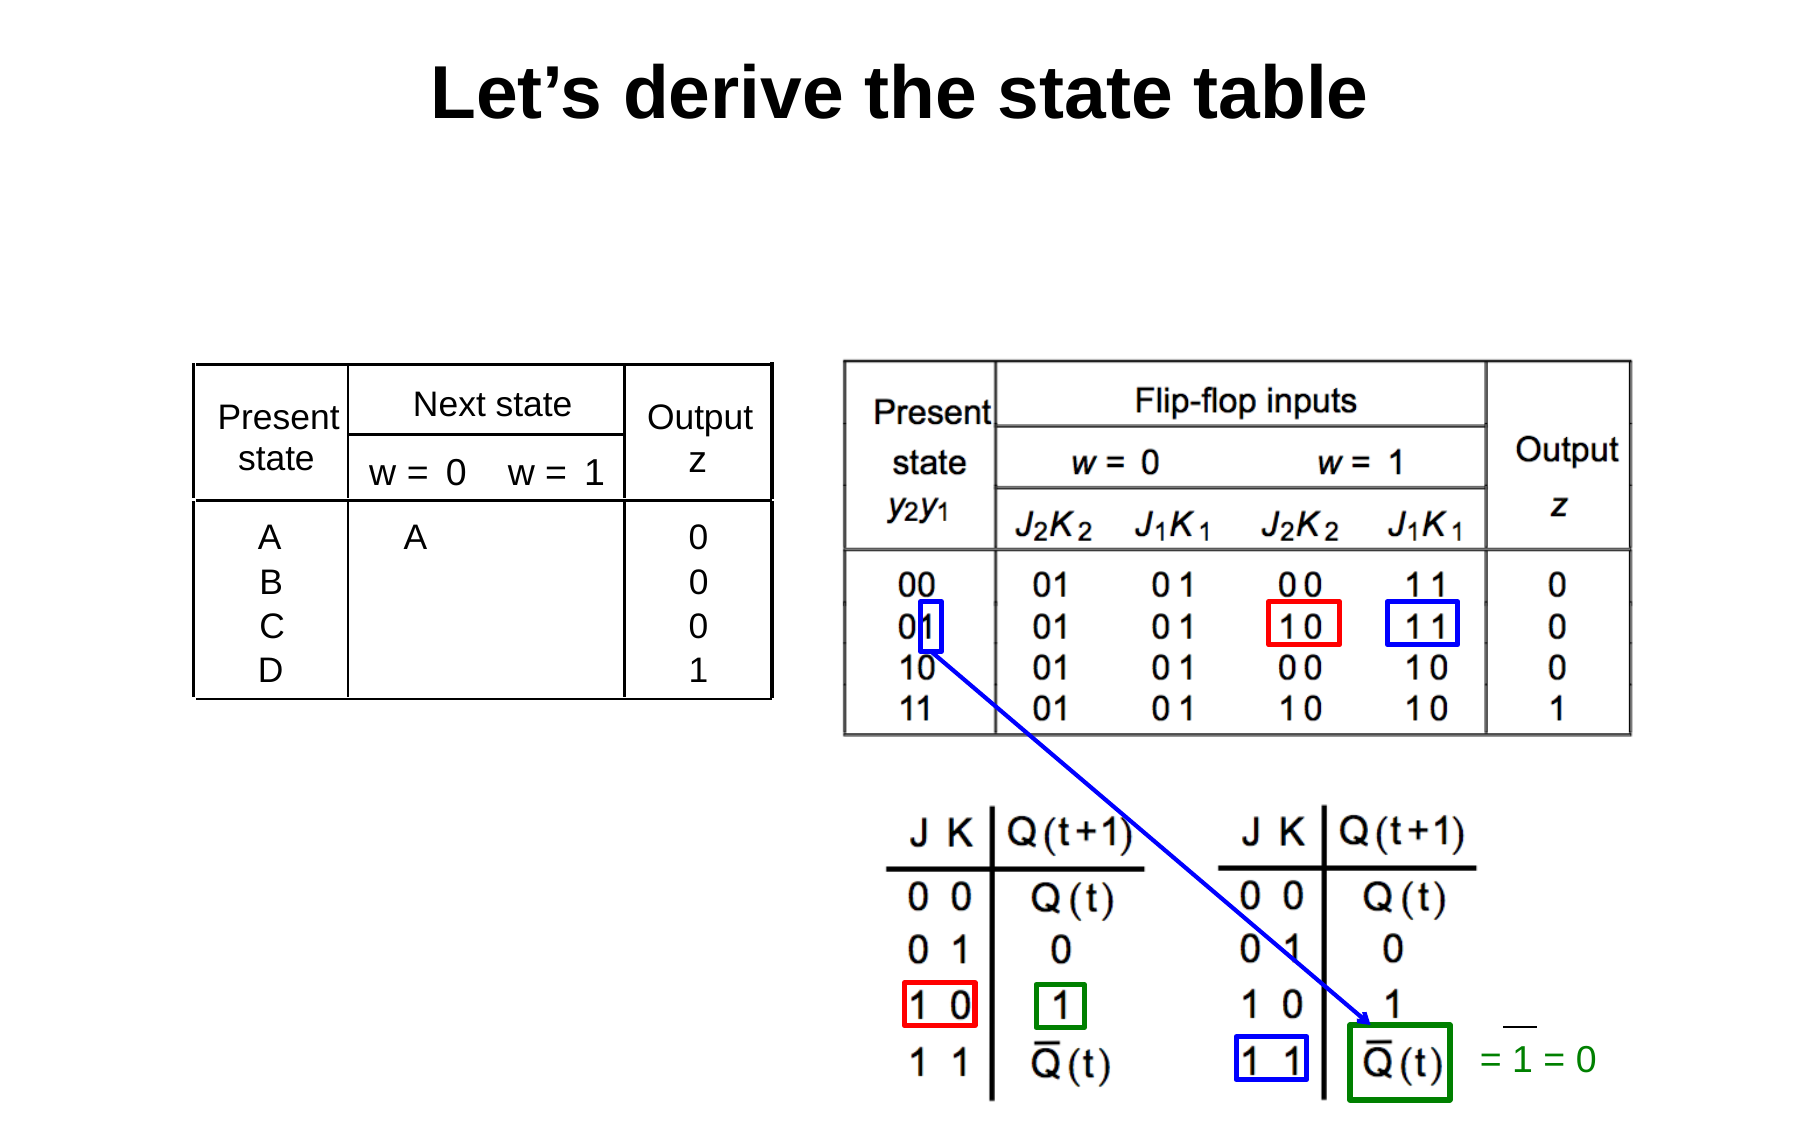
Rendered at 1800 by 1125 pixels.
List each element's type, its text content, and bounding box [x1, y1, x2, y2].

picture [835, 346, 1643, 746]
picture [867, 799, 1155, 1112]
text_box Let’s derive the state table [149, 36, 1650, 166]
text_box = 1 = 0 [1491, 1027, 1612, 1088]
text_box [930, 651, 1371, 1026]
picture [1199, 798, 1487, 1111]
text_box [192, 363, 773, 701]
